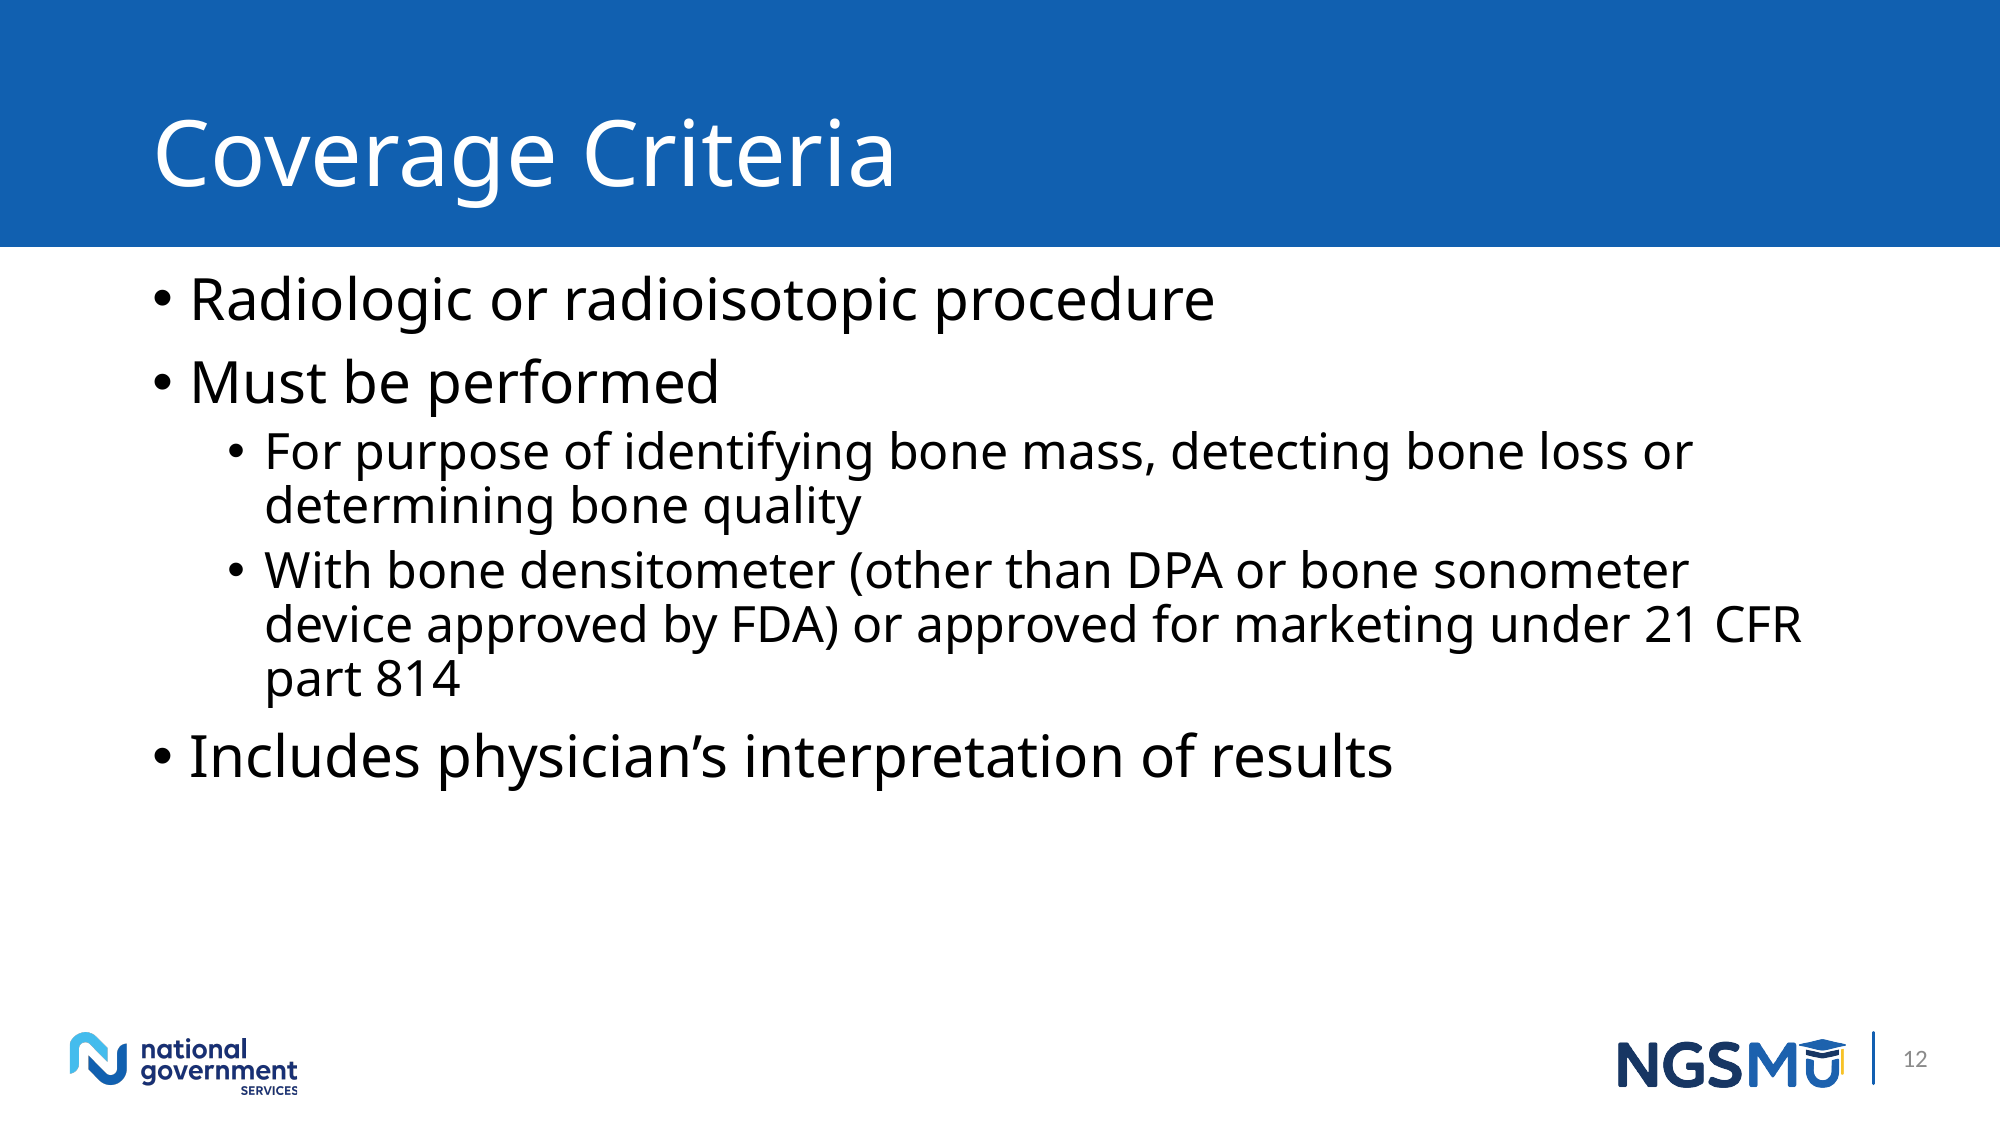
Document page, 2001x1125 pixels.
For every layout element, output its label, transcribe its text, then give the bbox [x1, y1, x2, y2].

slide_number 12 [1862, 1027, 1943, 1088]
list Radiologic or radioisotopic procedure Must be performed For purpose of identifying bone mass, detecting bone loss or determining bone quality With bone densitometer (other than DPA or bone sonometer device approved by FDA) or approved for marketing under 21 CFR part 814 Includes physician’s interpretation of results [137, 262, 1863, 1012]
title Coverage Criteria 2 [137, 94, 1863, 220]
picture [1618, 1039, 1846, 1088]
